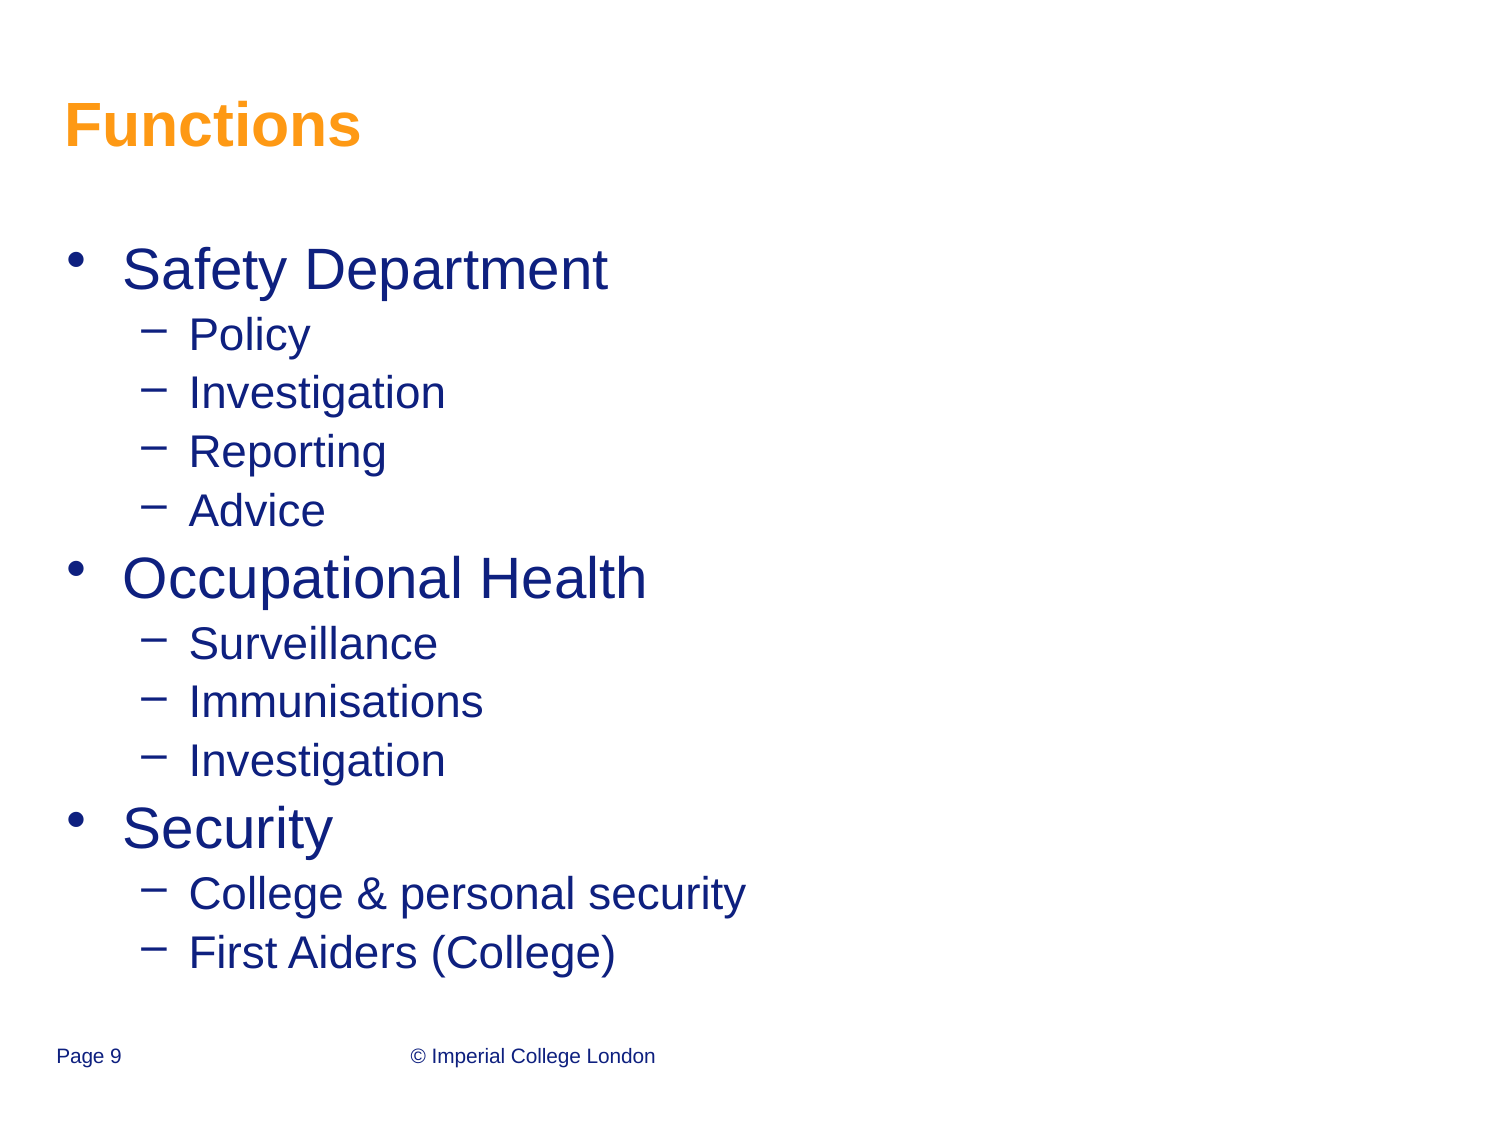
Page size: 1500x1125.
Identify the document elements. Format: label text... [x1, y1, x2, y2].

list Safety Department Policy Investigation Reporting Advice Occupational Health Surveillance Immunisations Investigation Security College & personal security First Aiders (College) [51, 230, 1353, 1036]
title Functions [48, 27, 1325, 216]
footer © Imperial College London [395, 1036, 871, 1114]
slide_number Page 9 [40, 1034, 392, 1114]
